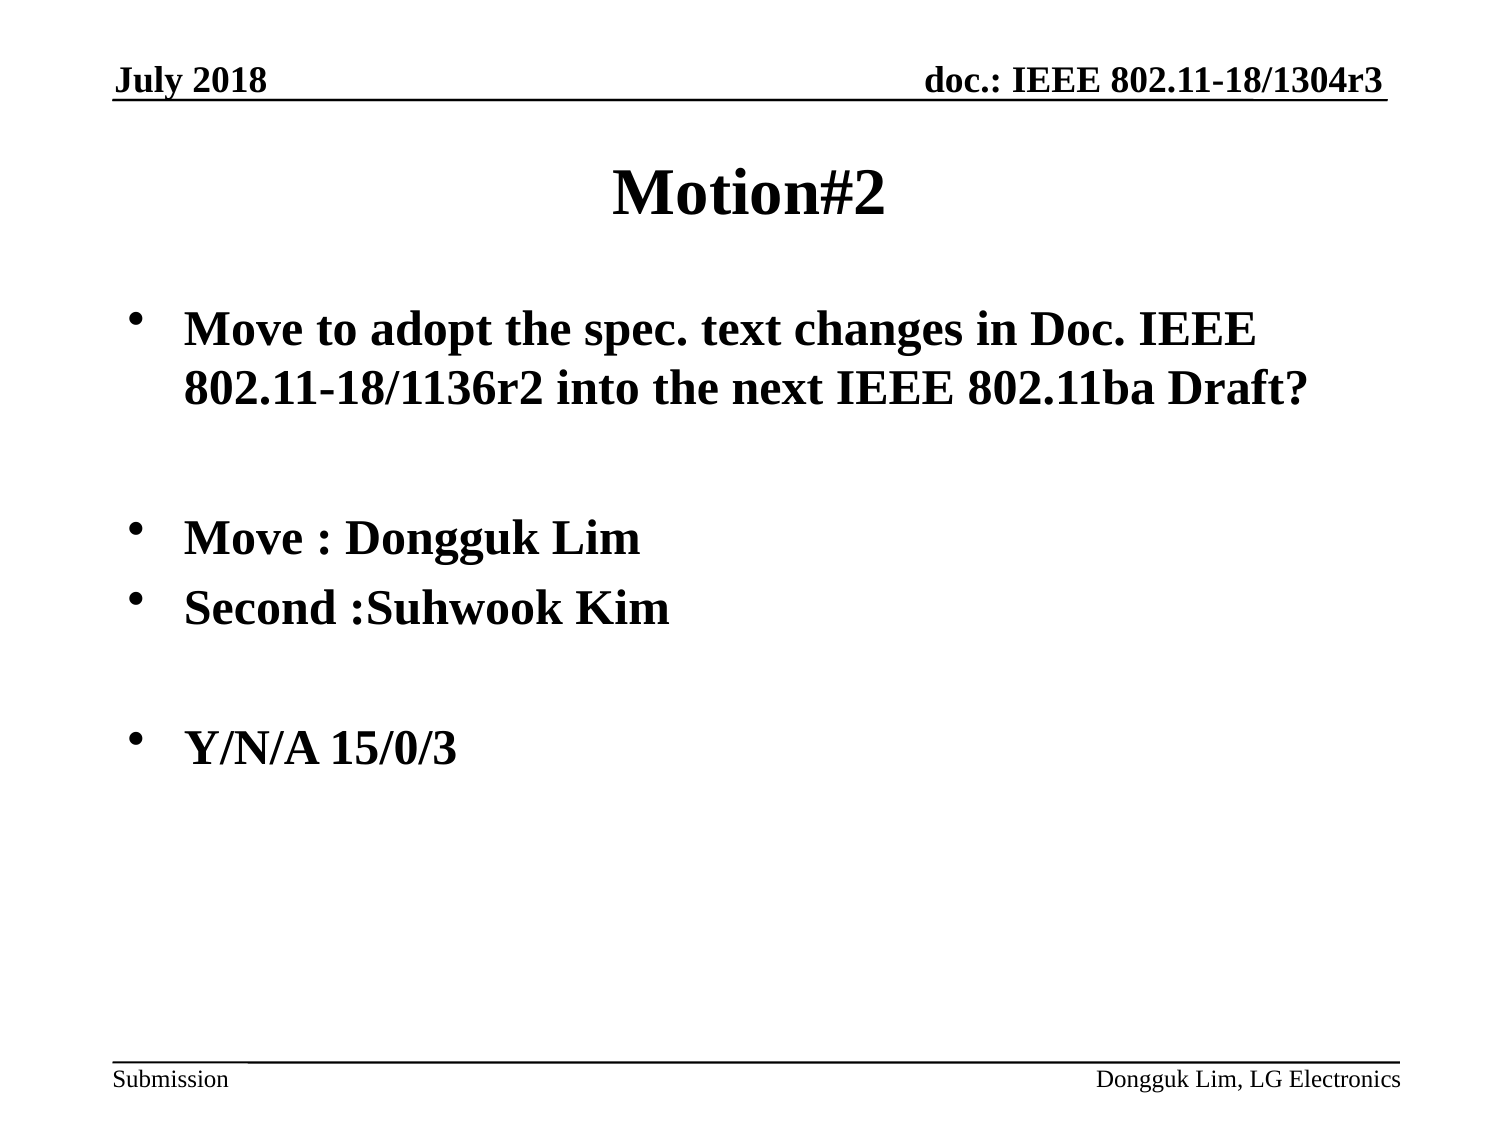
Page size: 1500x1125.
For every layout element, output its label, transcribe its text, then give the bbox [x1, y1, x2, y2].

title Motion#2 [112, 112, 1388, 263]
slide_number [114, 0, 270, 101]
footer Dongguk Lim, LG Electronics [1092, 1061, 1402, 1093]
list Move to adopt the spec. text changes in Doc. IEEE 802.11-18/1136r2 into the next IEEE 802.11ba Draft? Move : Dongguk Lim Second :Suhwook Kim Y/N/A 15/0/3 [112, 287, 1388, 1000]
